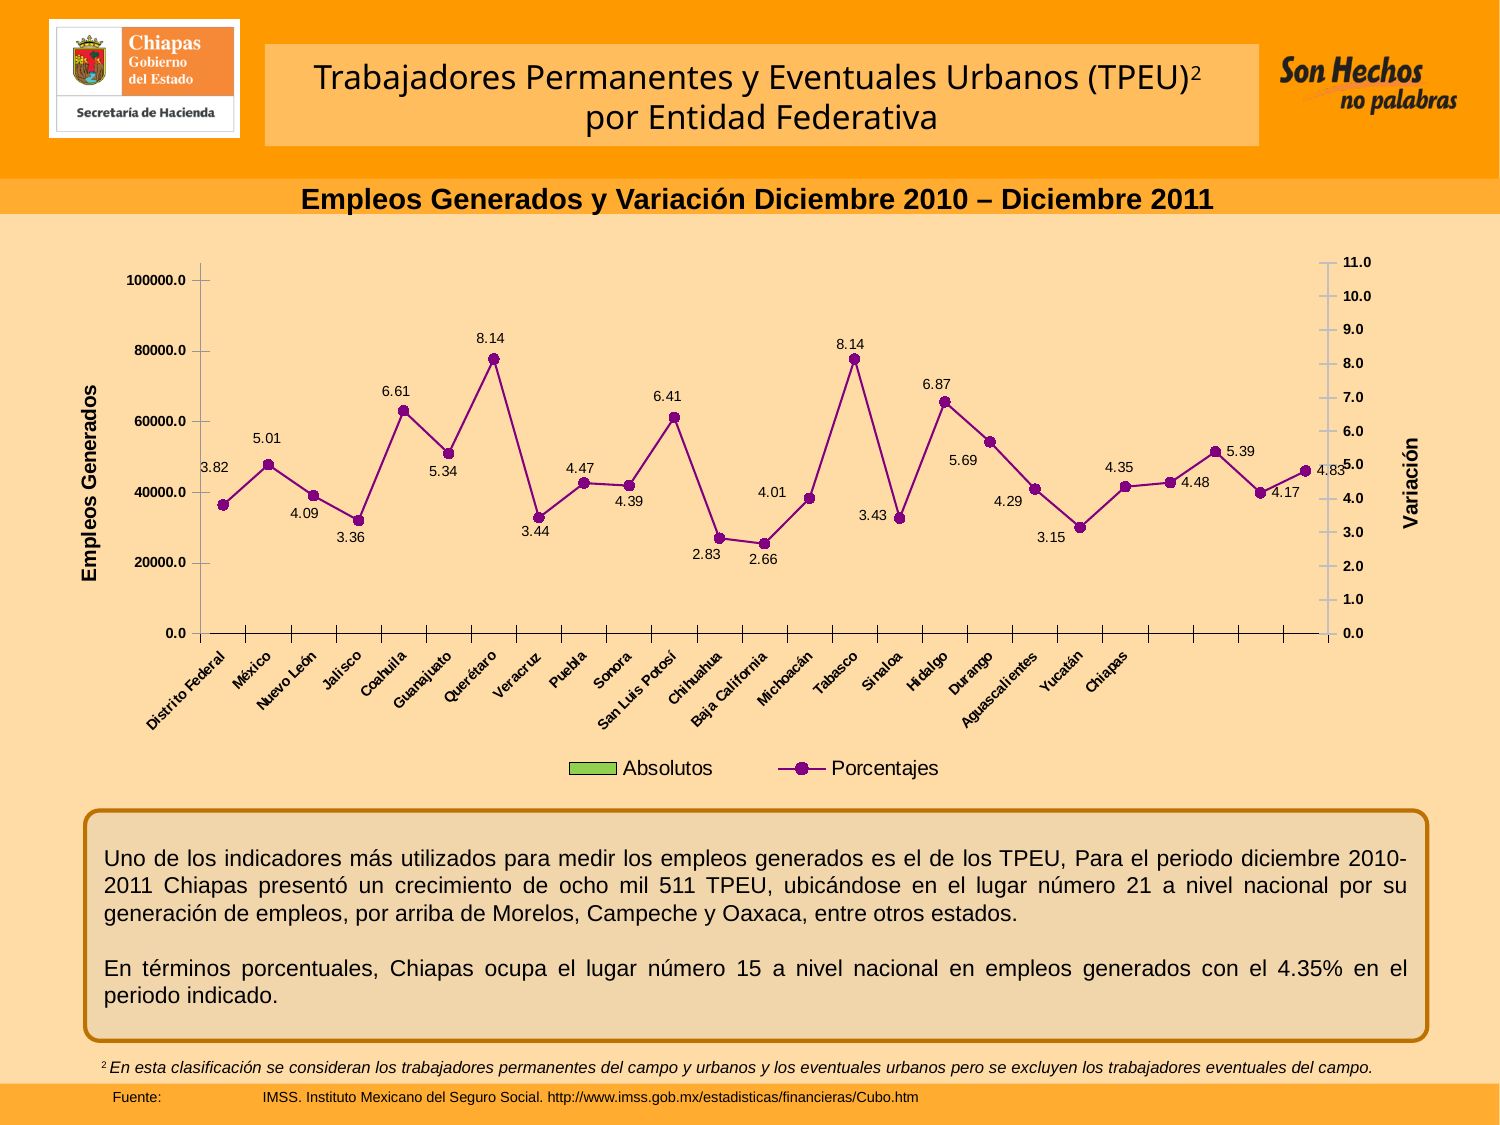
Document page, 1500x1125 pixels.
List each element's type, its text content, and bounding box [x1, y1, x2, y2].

text_box Empleos Generados y Variación Diciembre 2010 – Diciembre 2011 [86, 173, 1430, 223]
chart [69, 243, 1431, 794]
text_box 2 En esta clasificación se consideran los trabajadores permanentes del campo y urbanos y los eventuales urbanos pero se excluyen los trabajadores eventuales del campo. [86, 1049, 1396, 1084]
text_box Uno de los indicadores más utilizados para medir los empleos generados es el de los TPEU, Para el periodo diciembre 2010- 2011 Chiapas presentó un crecimiento de ocho mil 511 TPEU, ubicándose en el lugar número 21 a nivel nacional por su generación de empleos, por arriba de Morelos, Campeche y Oaxaca, entre otros estados. En términos porcentuales, Chiapas ocupa el lugar número 15 a nivel nacional en empleos generados con el 4.35% en el periodo indicado. [83, 808, 1430, 1043]
picture [1265, 41, 1472, 130]
picture [49, 19, 240, 138]
text_box Fuente: IMSS. Instituto Mexicano del Seguro Social. http://www.imss.gob.mx/estadisticas/financieras/Cubo.htm [98, 1084, 935, 1113]
text_box Trabajadores Permanentes y Eventuales Urbanos (TPEU)2 por Entidad Federativa [264, 44, 1260, 147]
